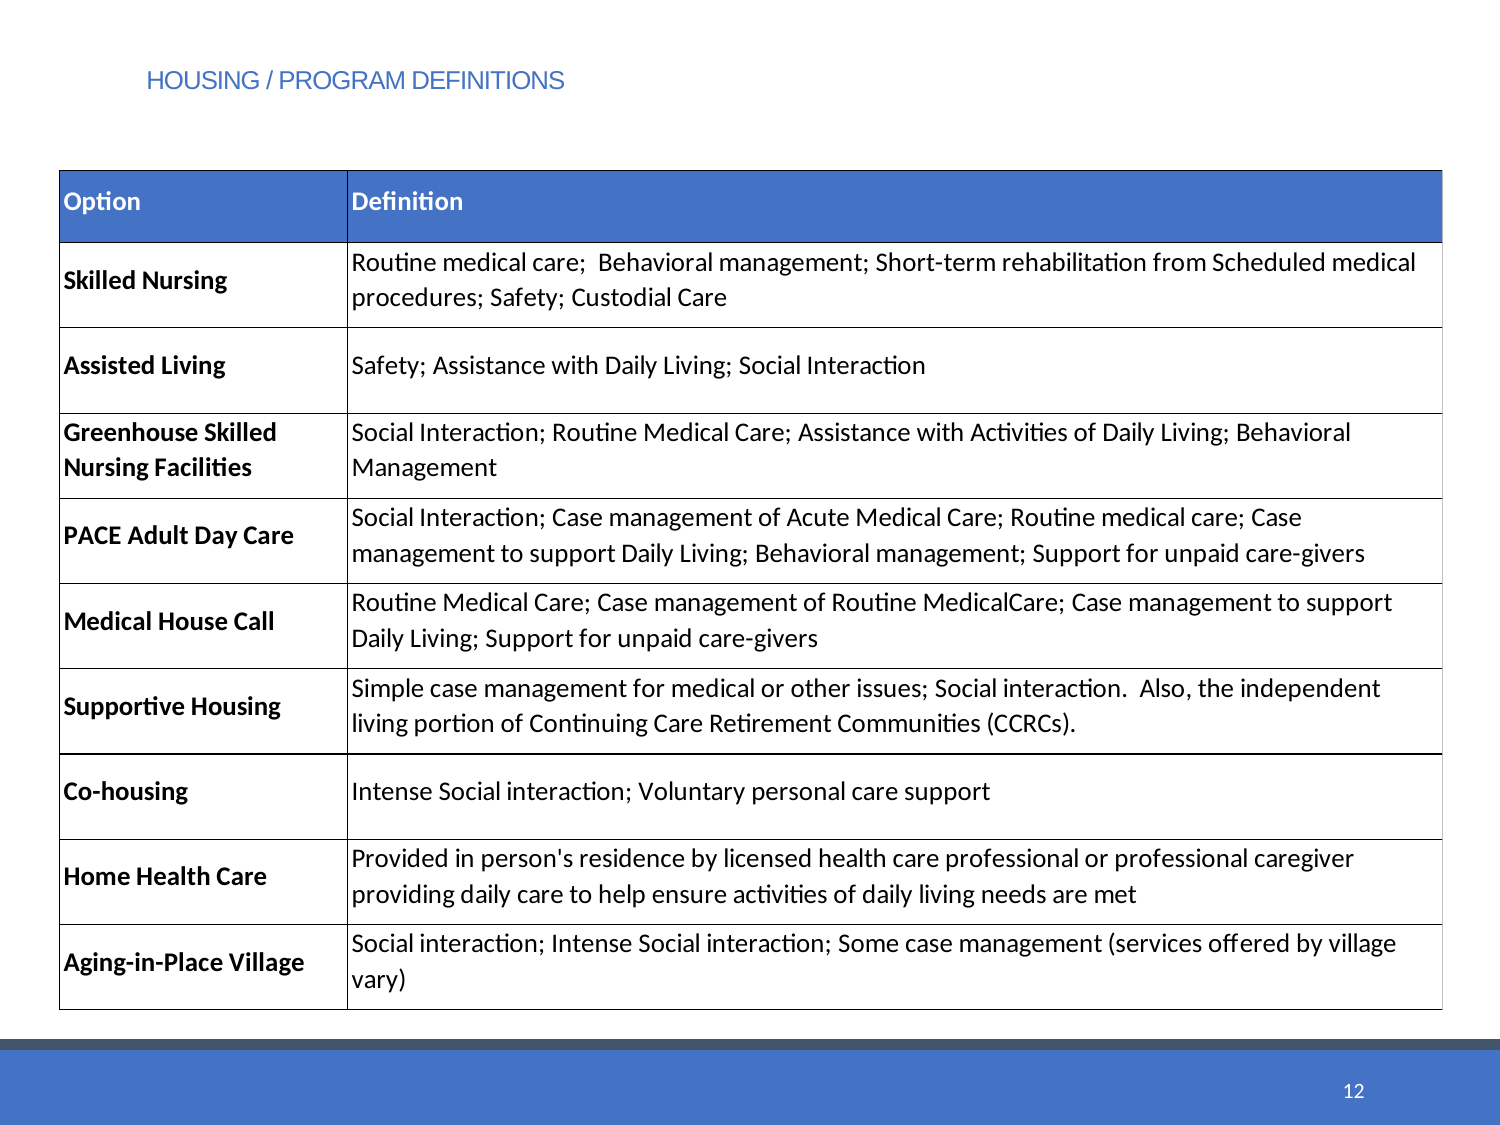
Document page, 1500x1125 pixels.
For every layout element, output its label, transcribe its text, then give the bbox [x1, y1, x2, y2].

title Housing / Program definitions [131, 60, 1442, 166]
slide_number 12 [1218, 1059, 1380, 1120]
picture [58, 169, 1444, 1011]
